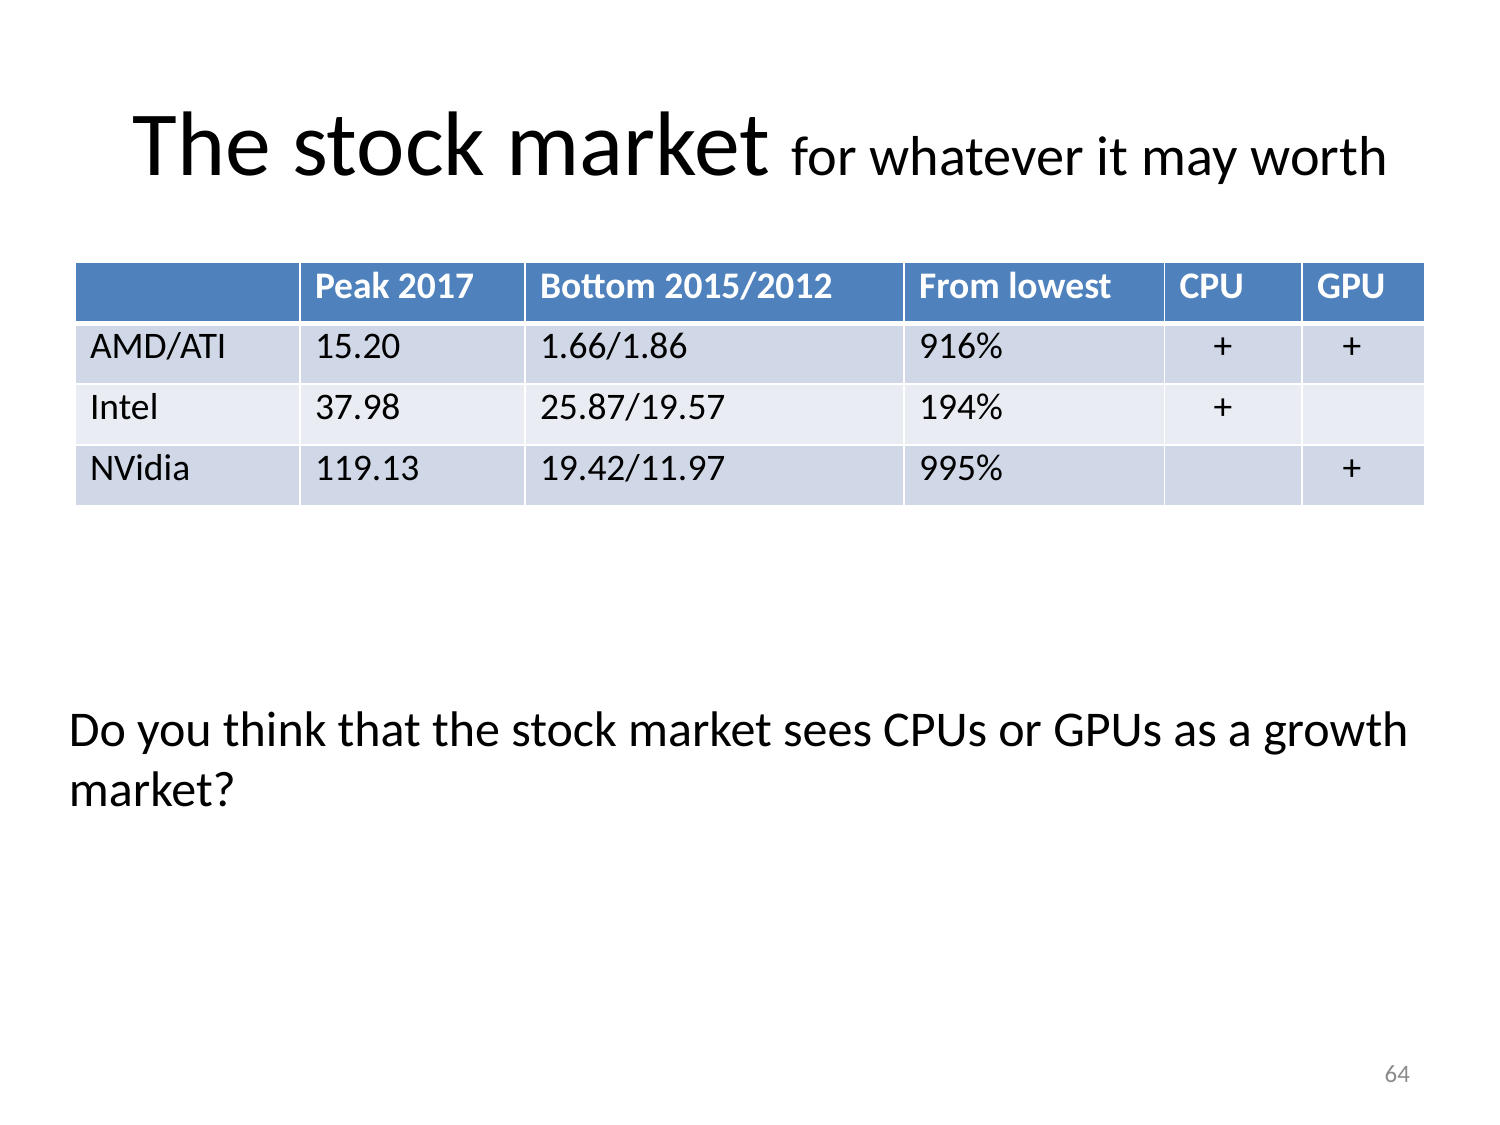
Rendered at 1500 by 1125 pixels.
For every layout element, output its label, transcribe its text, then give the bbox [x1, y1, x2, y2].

table_cell + [1303, 446, 1424, 505]
table_cell [1303, 385, 1424, 444]
text_box Do you think that the stock market sees CPUs or GPUs as a growth market? [54, 689, 1500, 825]
table_cell + [1303, 326, 1424, 383]
table_header From lowest [905, 263, 1164, 321]
table_cell 194% [905, 385, 1164, 444]
table_header GPU [1303, 263, 1424, 321]
table_cell 37.98 [301, 385, 524, 444]
table_cell 25.87/19.57 [526, 385, 903, 444]
table_cell NVidia [76, 446, 299, 505]
table_cell 119.13 [301, 446, 524, 505]
table_cell [1165, 446, 1301, 505]
table_header Bottom 2015/2012 [526, 263, 903, 321]
table_cell Intel [76, 385, 299, 444]
table_header Peak 2017 [301, 263, 524, 321]
table_cell 15.20 [301, 326, 524, 383]
table_header CPU [1165, 263, 1301, 321]
table_cell AMD/ATI [76, 326, 299, 383]
table_cell 19.42/11.97 [526, 446, 903, 505]
table_cell 916% [905, 326, 1164, 383]
title The stock market for whatever it may worth [75, 45, 1425, 233]
table_cell 1.66/1.86 [526, 326, 903, 383]
slide_number 64 [1074, 1042, 1425, 1103]
table_cell + [1165, 385, 1301, 444]
table_cell + [1165, 326, 1301, 383]
table_header [76, 263, 299, 321]
table_cell 995% [905, 446, 1164, 505]
